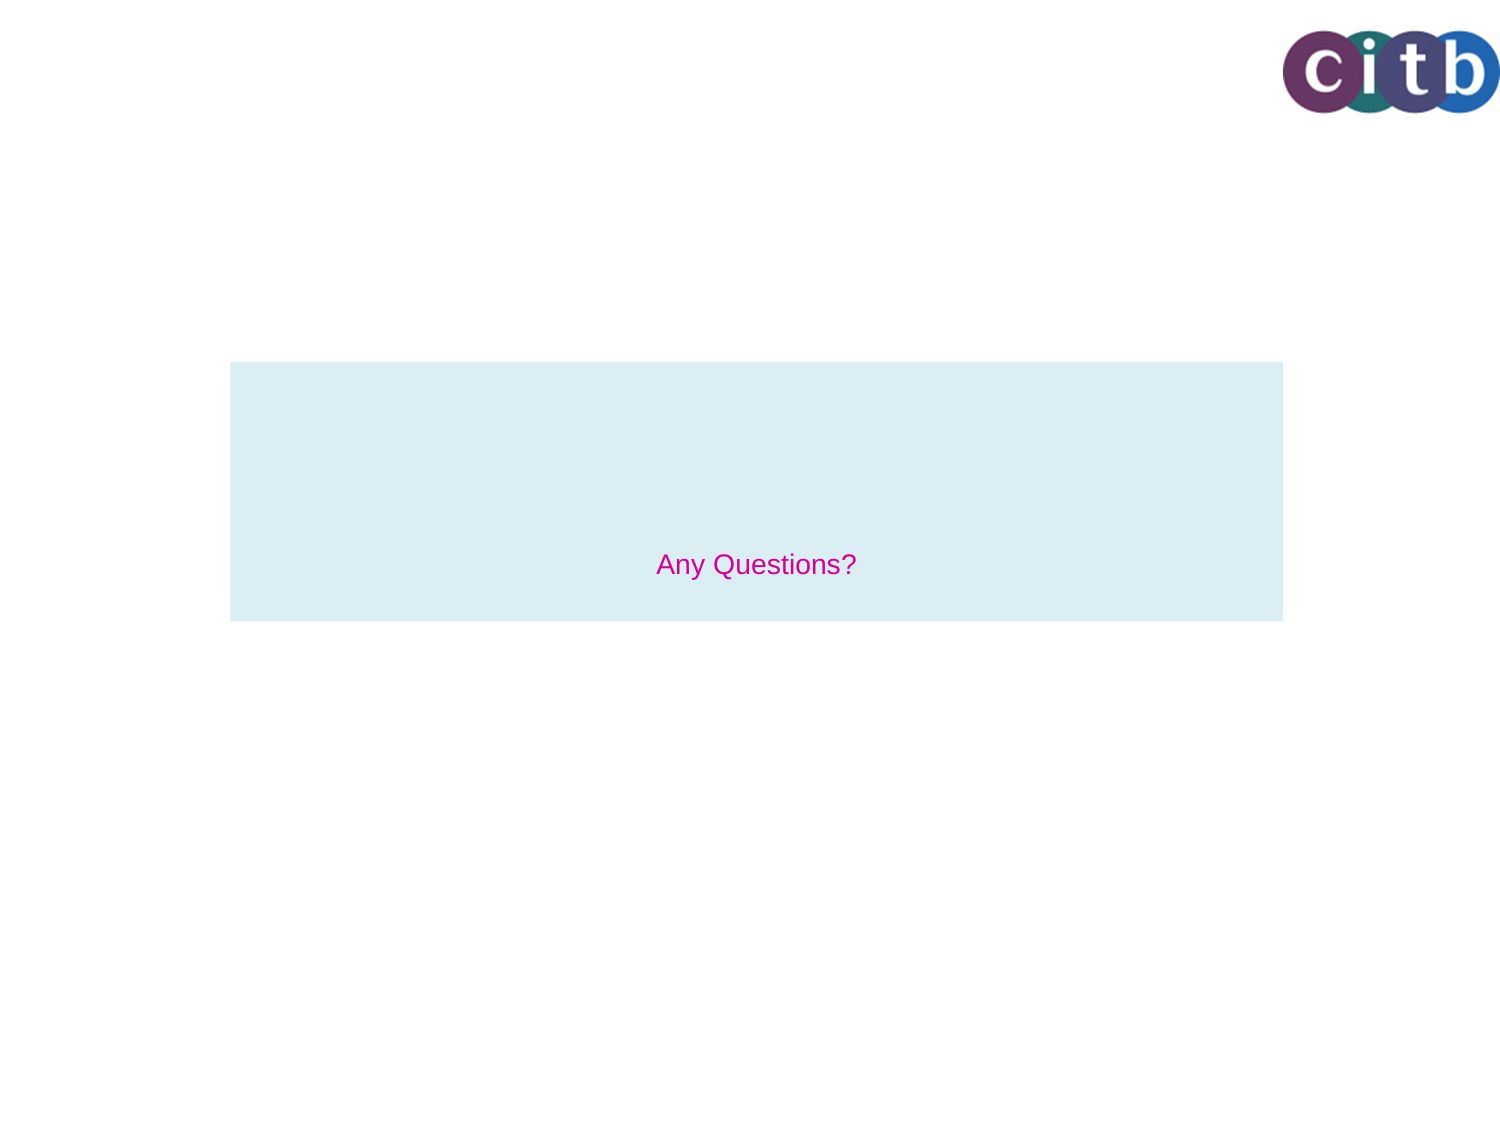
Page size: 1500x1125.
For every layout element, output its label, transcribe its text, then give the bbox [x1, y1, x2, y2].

picture [1282, 30, 1500, 115]
title Any Questions? [230, 361, 1284, 622]
